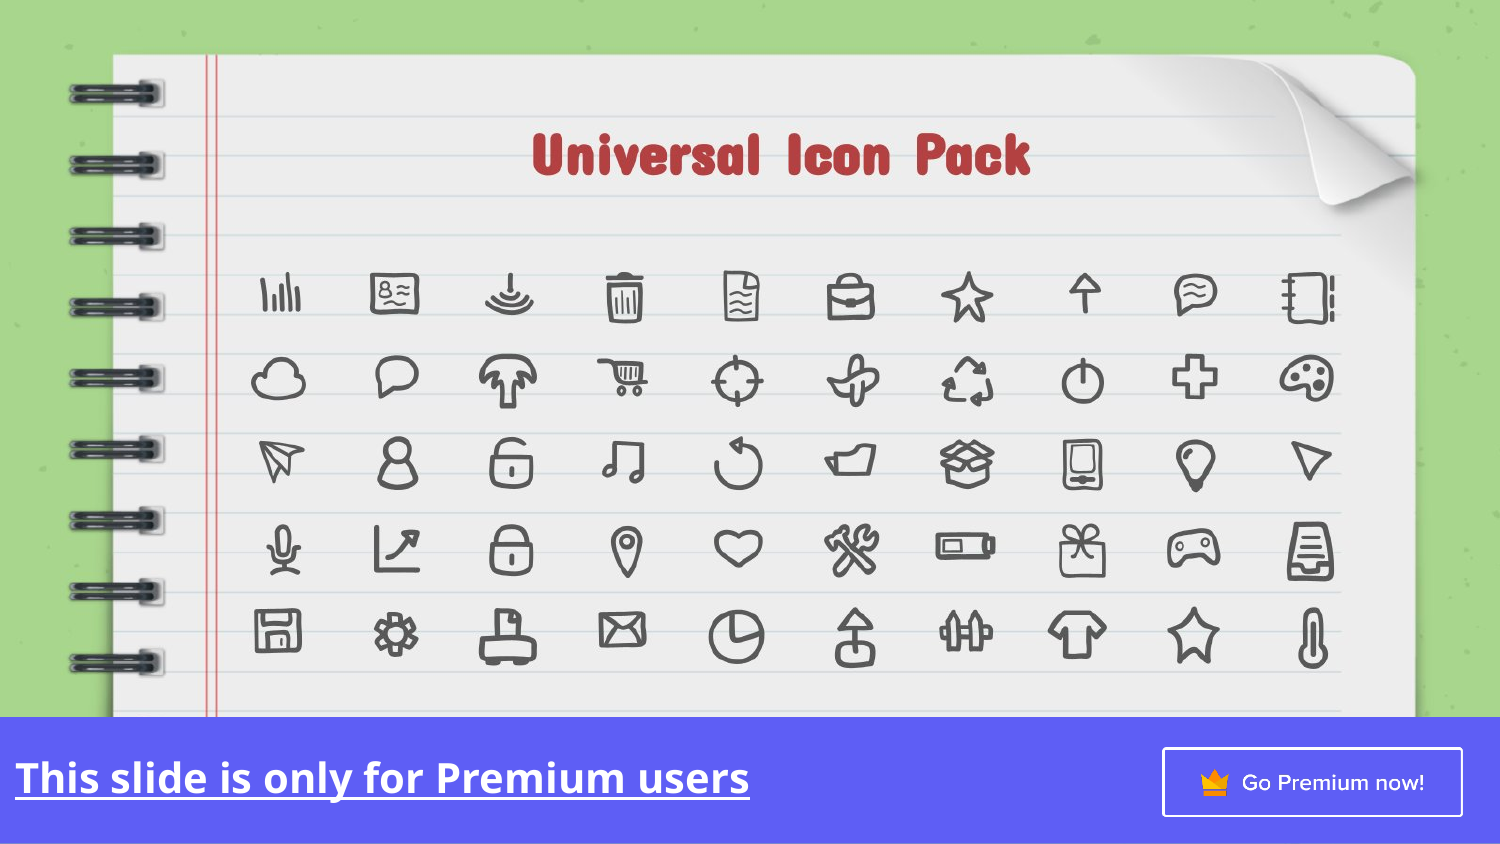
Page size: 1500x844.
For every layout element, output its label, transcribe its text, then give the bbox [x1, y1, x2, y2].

picture [0, 0, 1500, 717]
text_box This slide is only for Premium users [0, 717, 1500, 844]
picture [1162, 747, 1463, 817]
